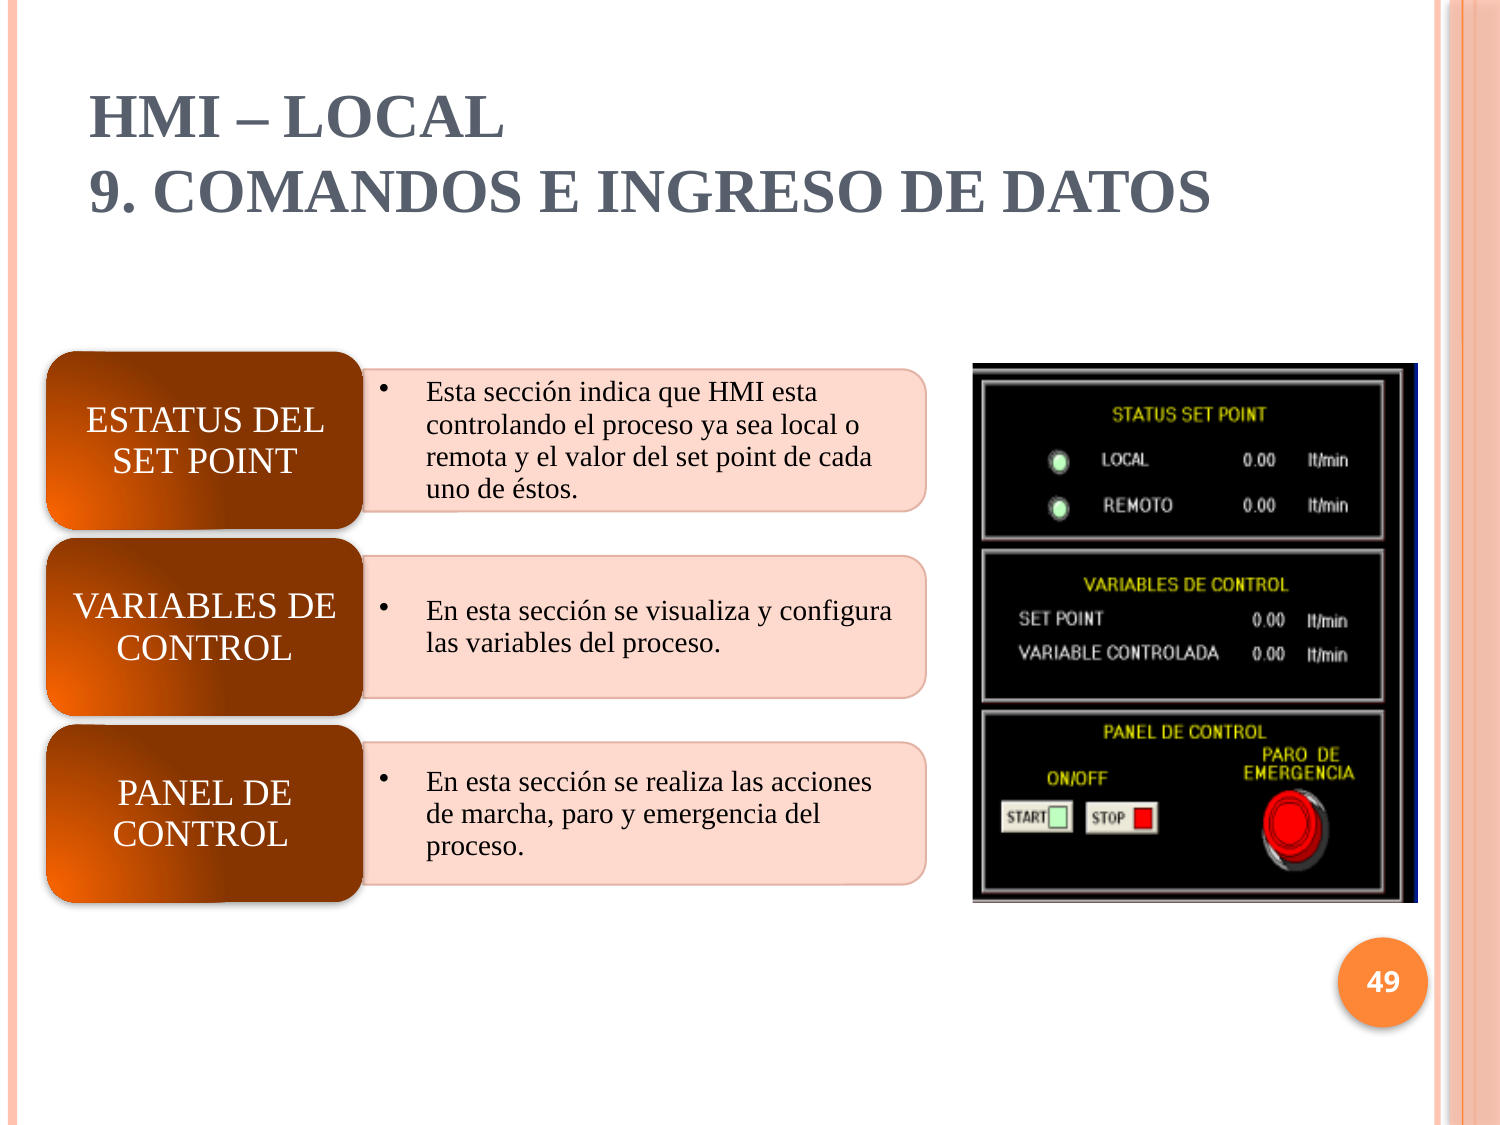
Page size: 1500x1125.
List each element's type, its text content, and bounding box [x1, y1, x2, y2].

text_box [46, 351, 927, 903]
title HMI – LOCAL 9. COMANDOS E INGRESO DE DATOS [75, 45, 1300, 233]
picture [972, 362, 1419, 903]
slide_number 49 [1333, 940, 1434, 1027]
